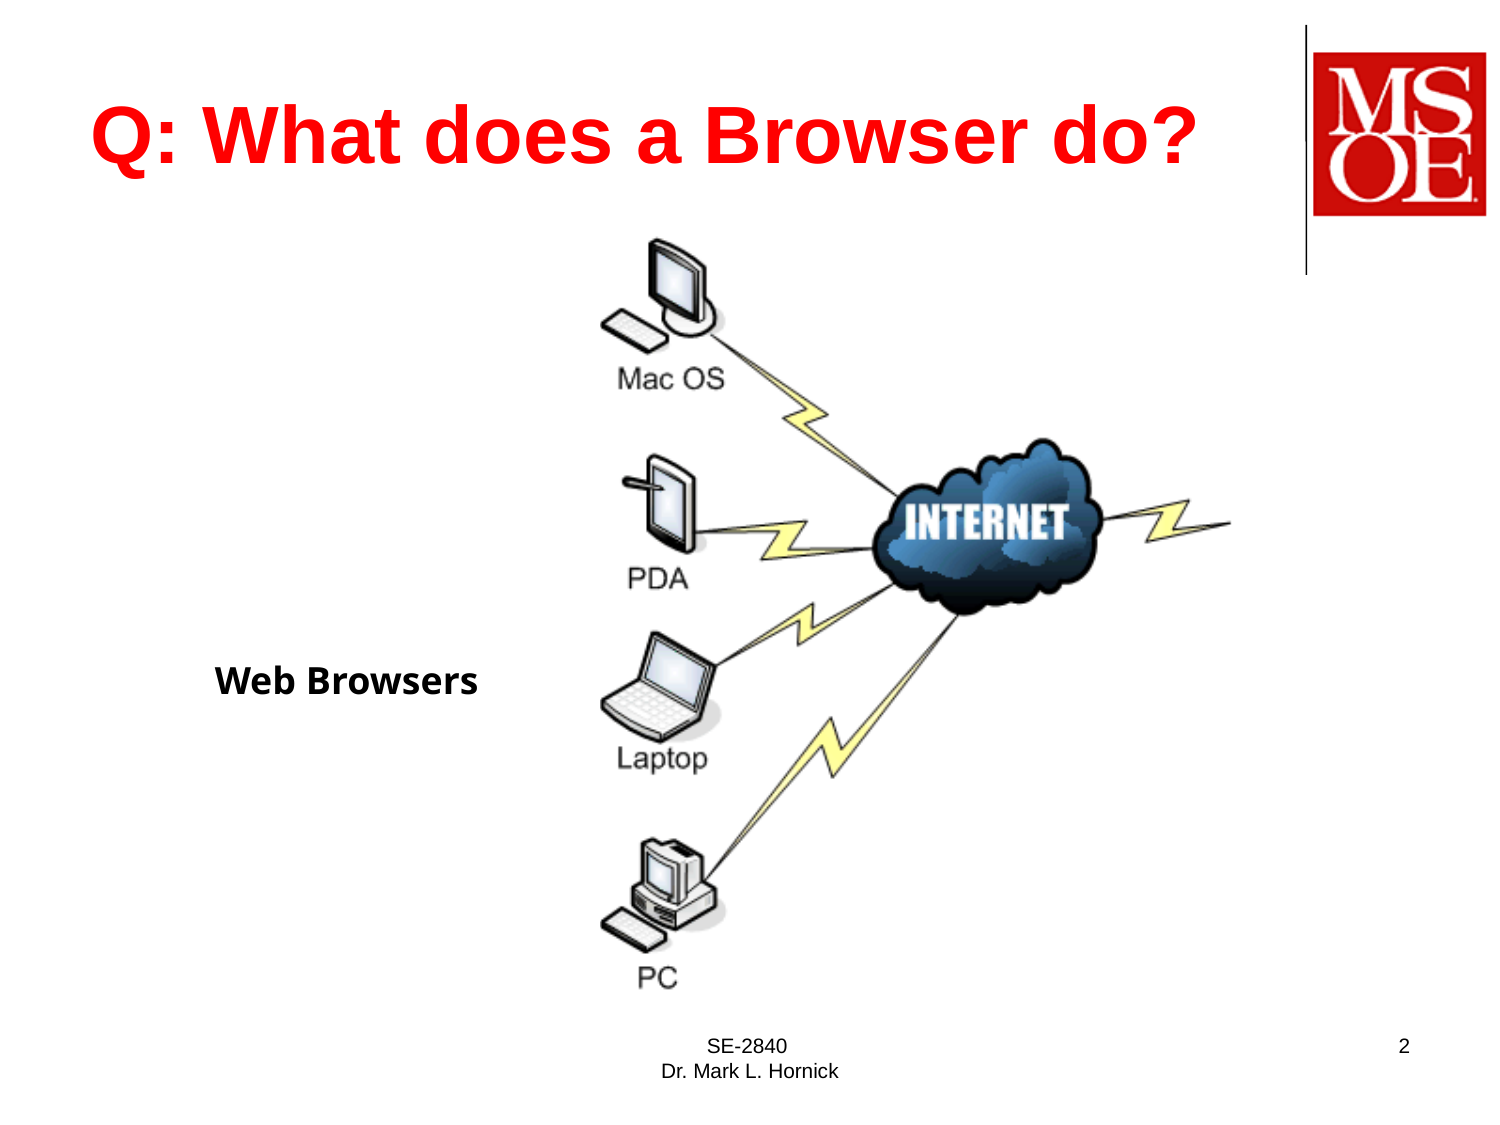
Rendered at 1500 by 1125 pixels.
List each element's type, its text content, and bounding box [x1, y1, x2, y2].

footer SE-2840 Dr. Mark L. Hornick [512, 1024, 988, 1101]
title Q: What does a Browser do? [74, 74, 1313, 188]
slide_number 2 [1074, 1024, 1426, 1101]
picture [1312, 37, 1488, 232]
picture [599, 224, 1251, 1015]
text_box Web Browsers [200, 649, 494, 755]
